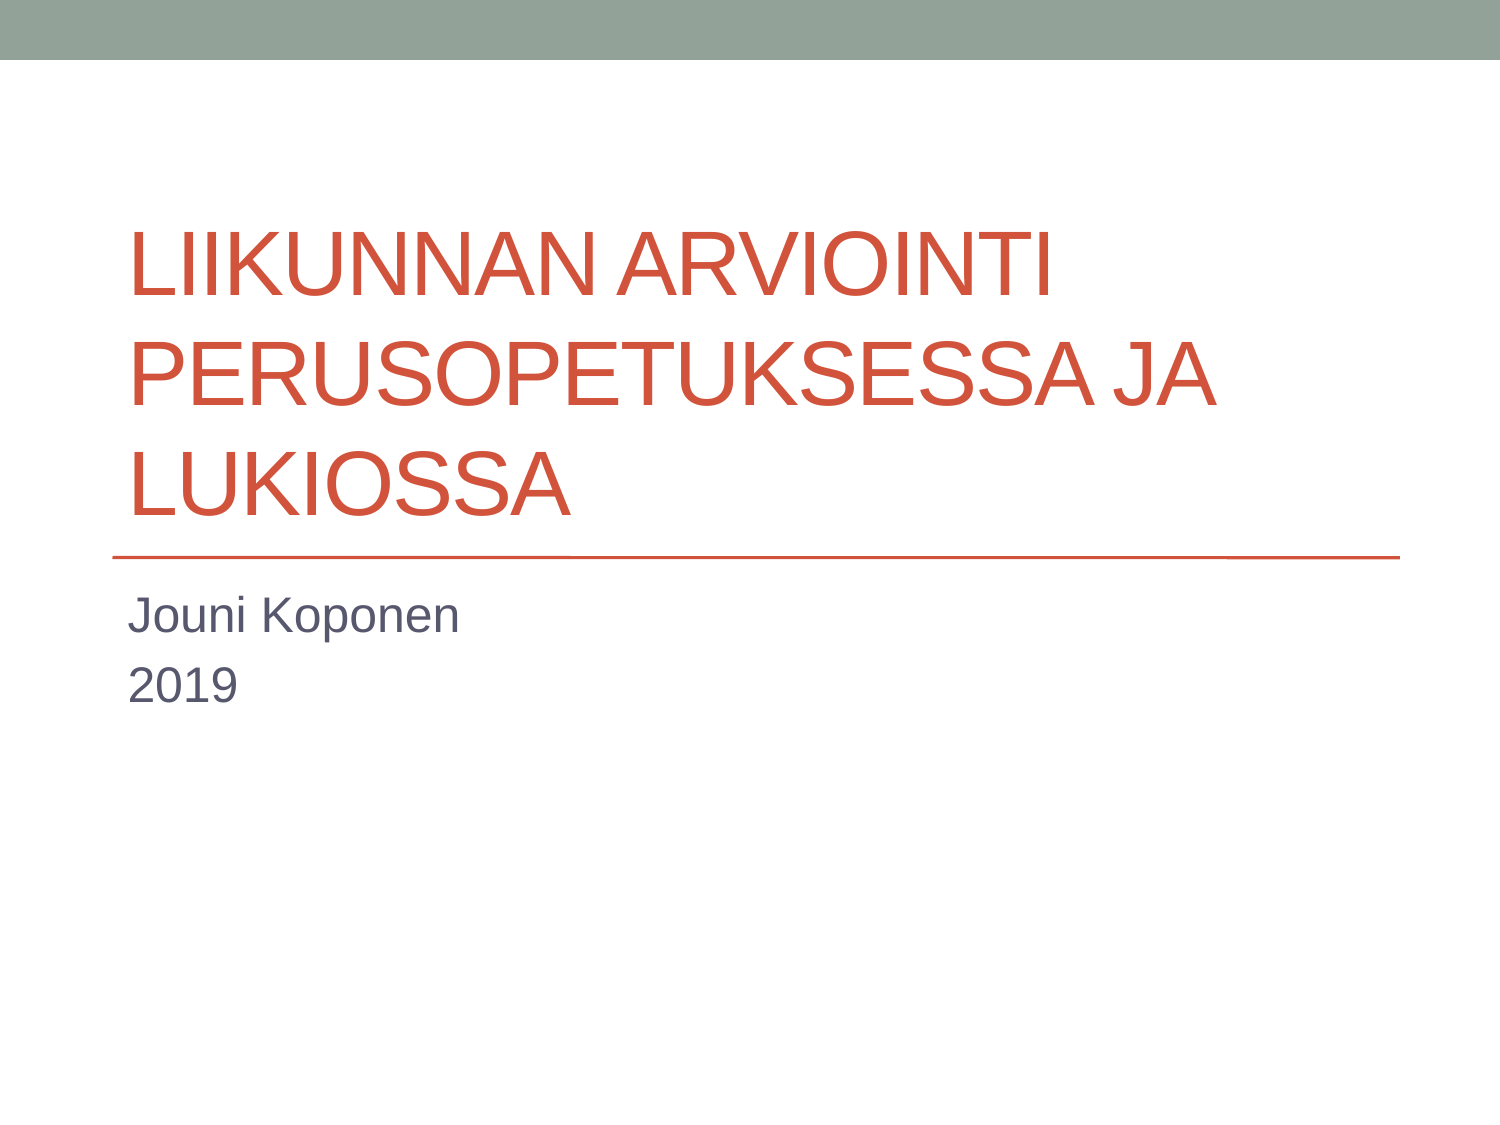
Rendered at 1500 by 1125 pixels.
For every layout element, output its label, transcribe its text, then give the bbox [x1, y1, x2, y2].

subtitle Jouni Koponen 2019 [112, 575, 1163, 863]
title Liikunnan arviointi perusopetuksessa ja lukiossa [112, 224, 1400, 542]
